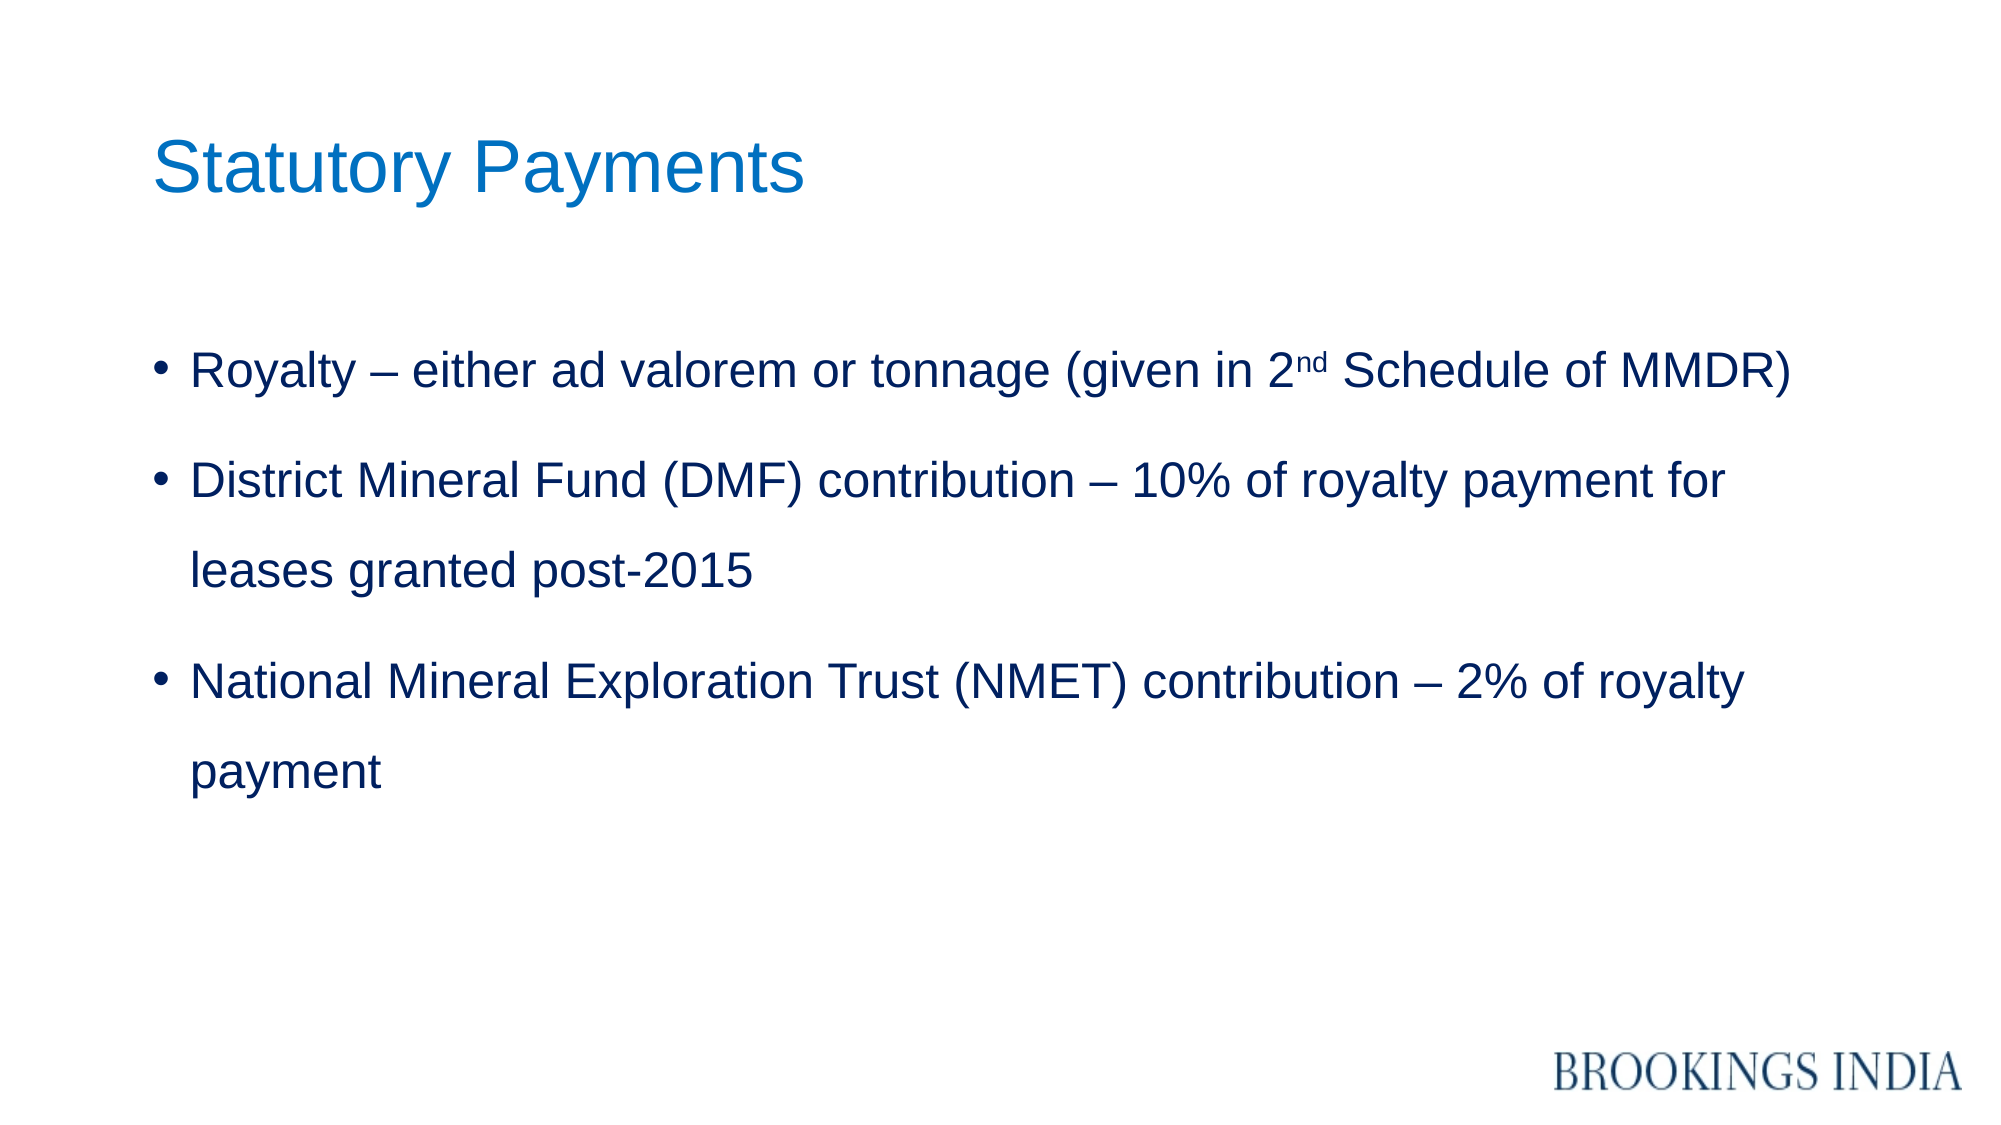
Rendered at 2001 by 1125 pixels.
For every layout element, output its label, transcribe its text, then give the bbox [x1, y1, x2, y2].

title Statutory Payments [137, 59, 1863, 278]
picture [1553, 1051, 1962, 1092]
list Royalty – either ad valorem or tonnage (given in 2nd Schedule of MMDR) District Mineral Fund (DMF) contribution – 10% of royalty payment for leases granted post-2015 National Mineral Exploration Trust (NMET) contribution – 2% of royalty payment [137, 299, 1863, 1014]
